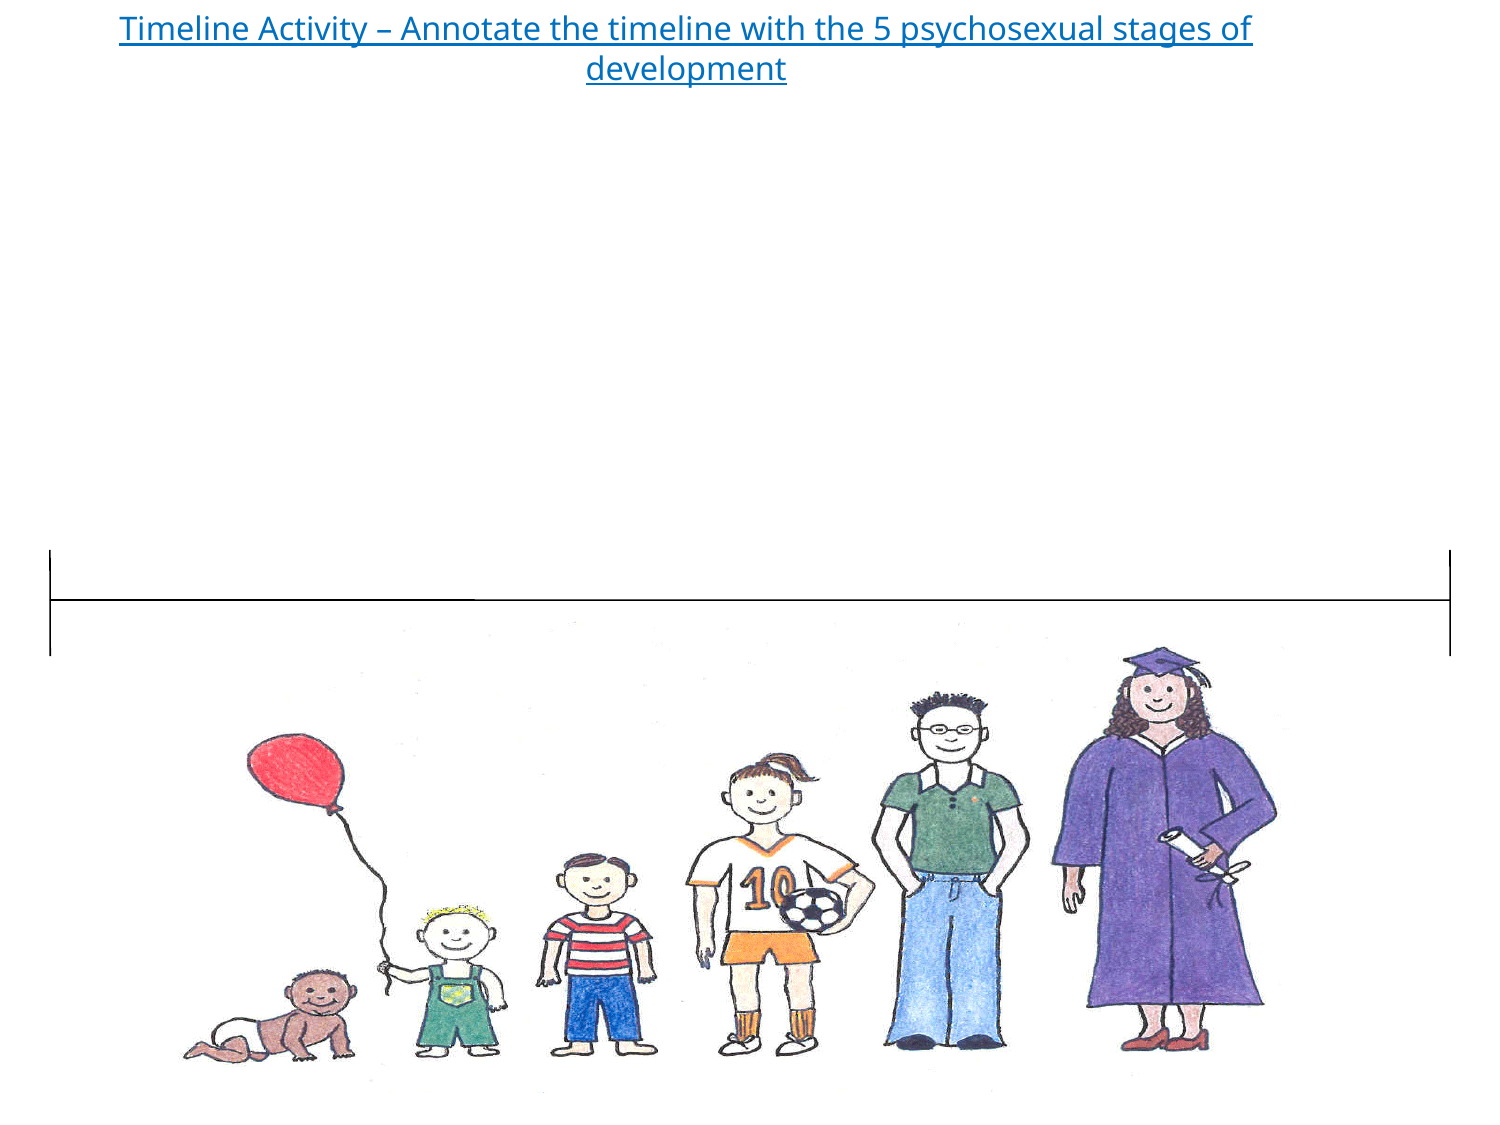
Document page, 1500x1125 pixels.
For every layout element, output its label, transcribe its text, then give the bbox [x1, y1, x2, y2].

title Timeline Activity – Annotate the timeline with the 5 psychosexual stages of development [67, 0, 1305, 95]
picture [170, 621, 1306, 1094]
